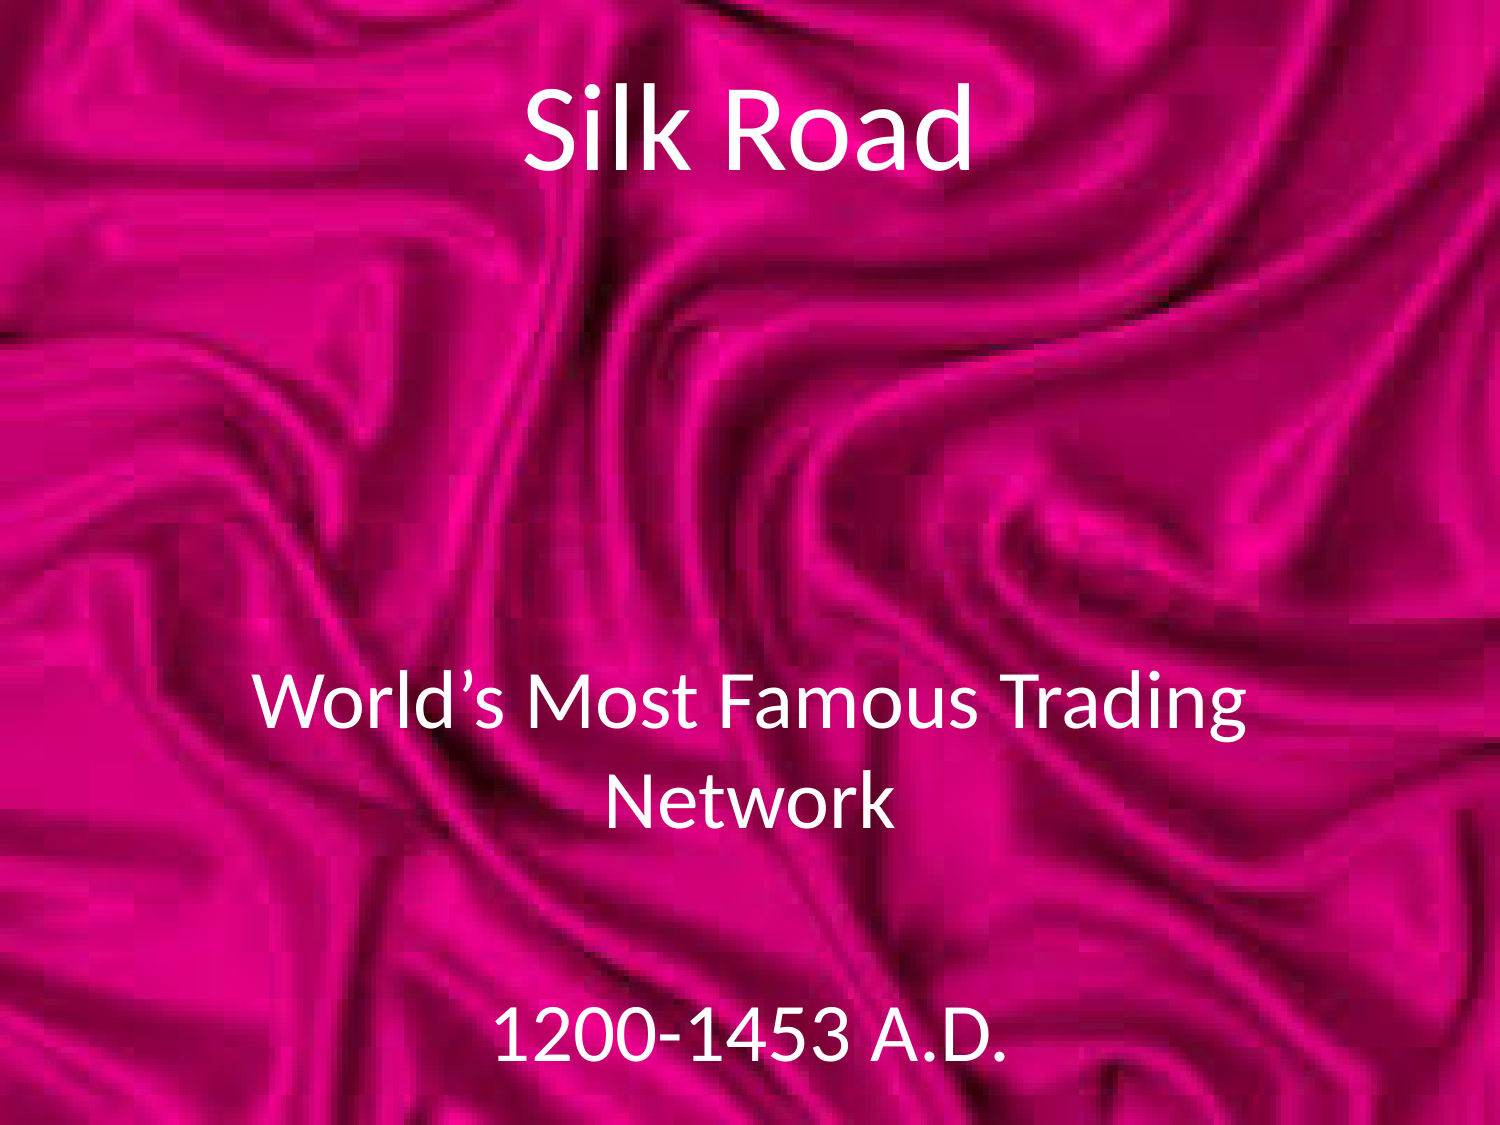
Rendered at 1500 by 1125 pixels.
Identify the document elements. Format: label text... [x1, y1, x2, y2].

title Silk Road [112, 0, 1388, 242]
picture [0, 0, 1500, 1125]
subtitle World’s Most Famous Trading Network 1200-1453 A.D. [225, 637, 1275, 925]
